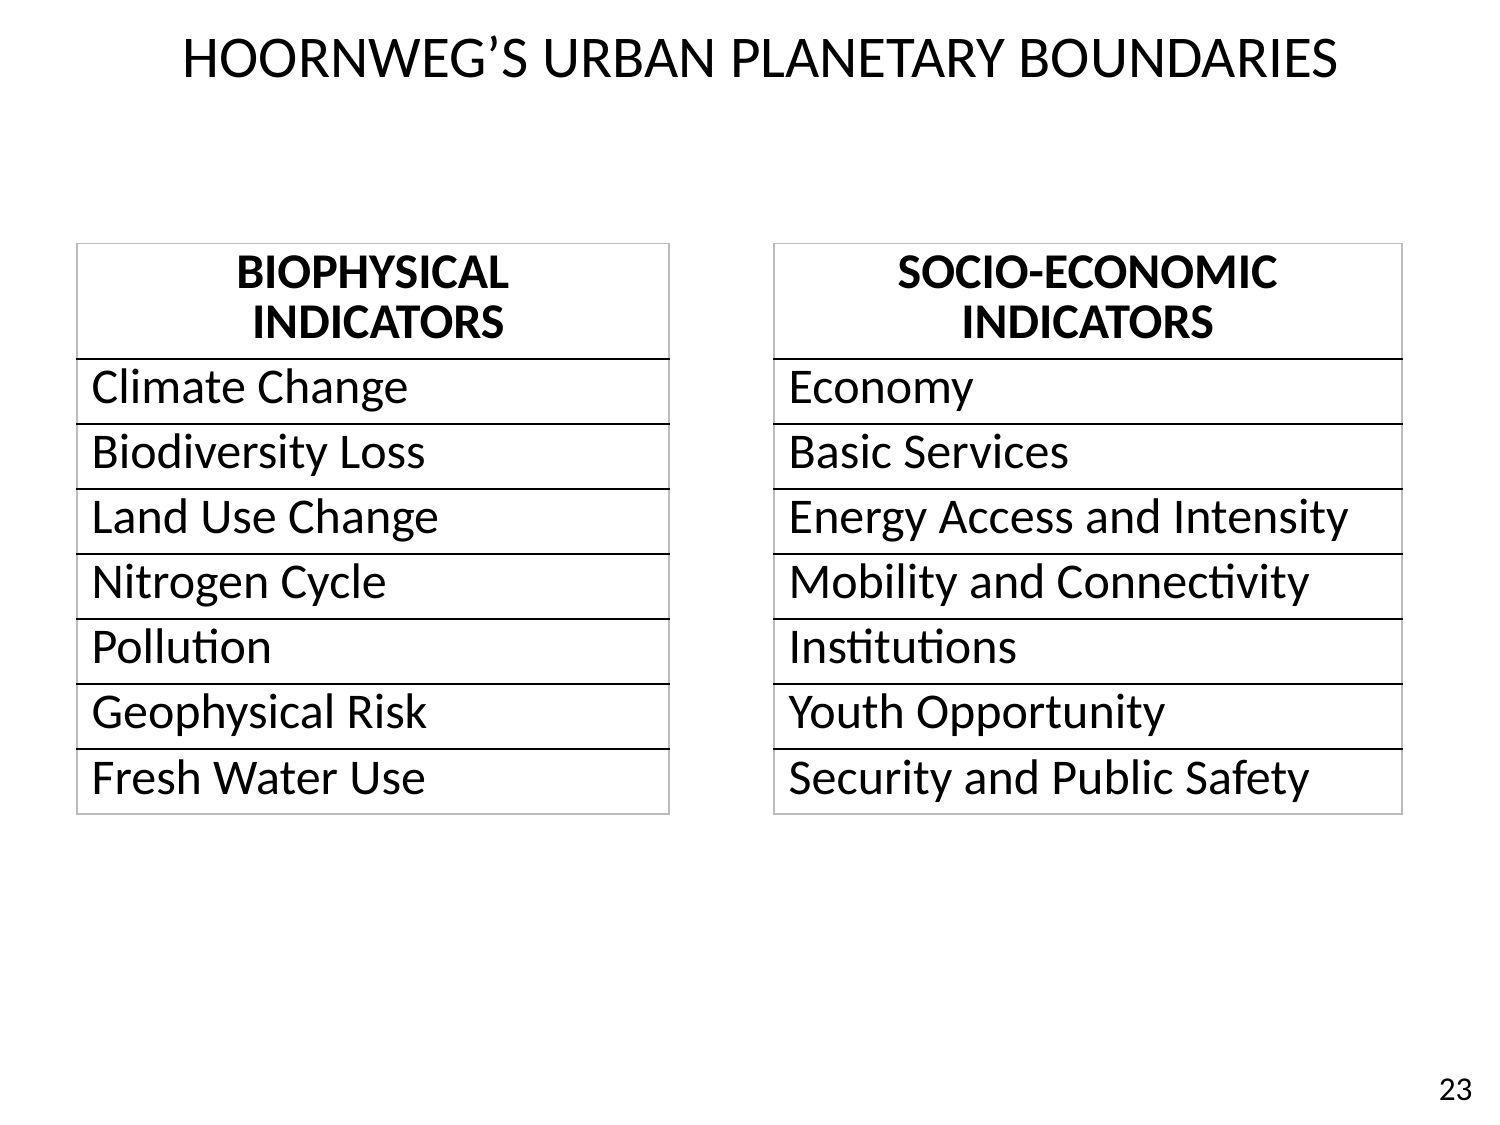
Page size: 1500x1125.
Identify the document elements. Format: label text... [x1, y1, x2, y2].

table_cell Economy [775, 360, 1401, 423]
table_cell Institutions [775, 620, 1401, 683]
table_cell Youth Opportunity [775, 685, 1401, 748]
table_cell Security and Public Safety [775, 750, 1401, 813]
table_cell Climate Change [78, 360, 668, 423]
table_cell Nitrogen Cycle [78, 555, 668, 618]
table_cell Energy Access and Intensity [775, 490, 1401, 553]
table_cell Mobility and Connectivity [775, 555, 1401, 618]
table_cell Pollution [78, 620, 668, 683]
text_box HOORNWEG’S URBAN PLANETARY BOUNDARIES [123, 0, 1399, 126]
table_header SOCIO-ECONOMIC INDICATORS [775, 244, 1401, 358]
table_cell Fresh Water Use [78, 750, 668, 813]
table_cell Geophysical Risk [78, 685, 668, 748]
table_header BIOPHYSICAL INDICATORS [78, 244, 668, 358]
table_cell Basic Services [775, 425, 1401, 488]
table_cell Biodiversity Loss [78, 425, 668, 488]
table_cell Land Use Change [78, 490, 668, 553]
text_box 23 [1411, 1058, 1500, 1125]
